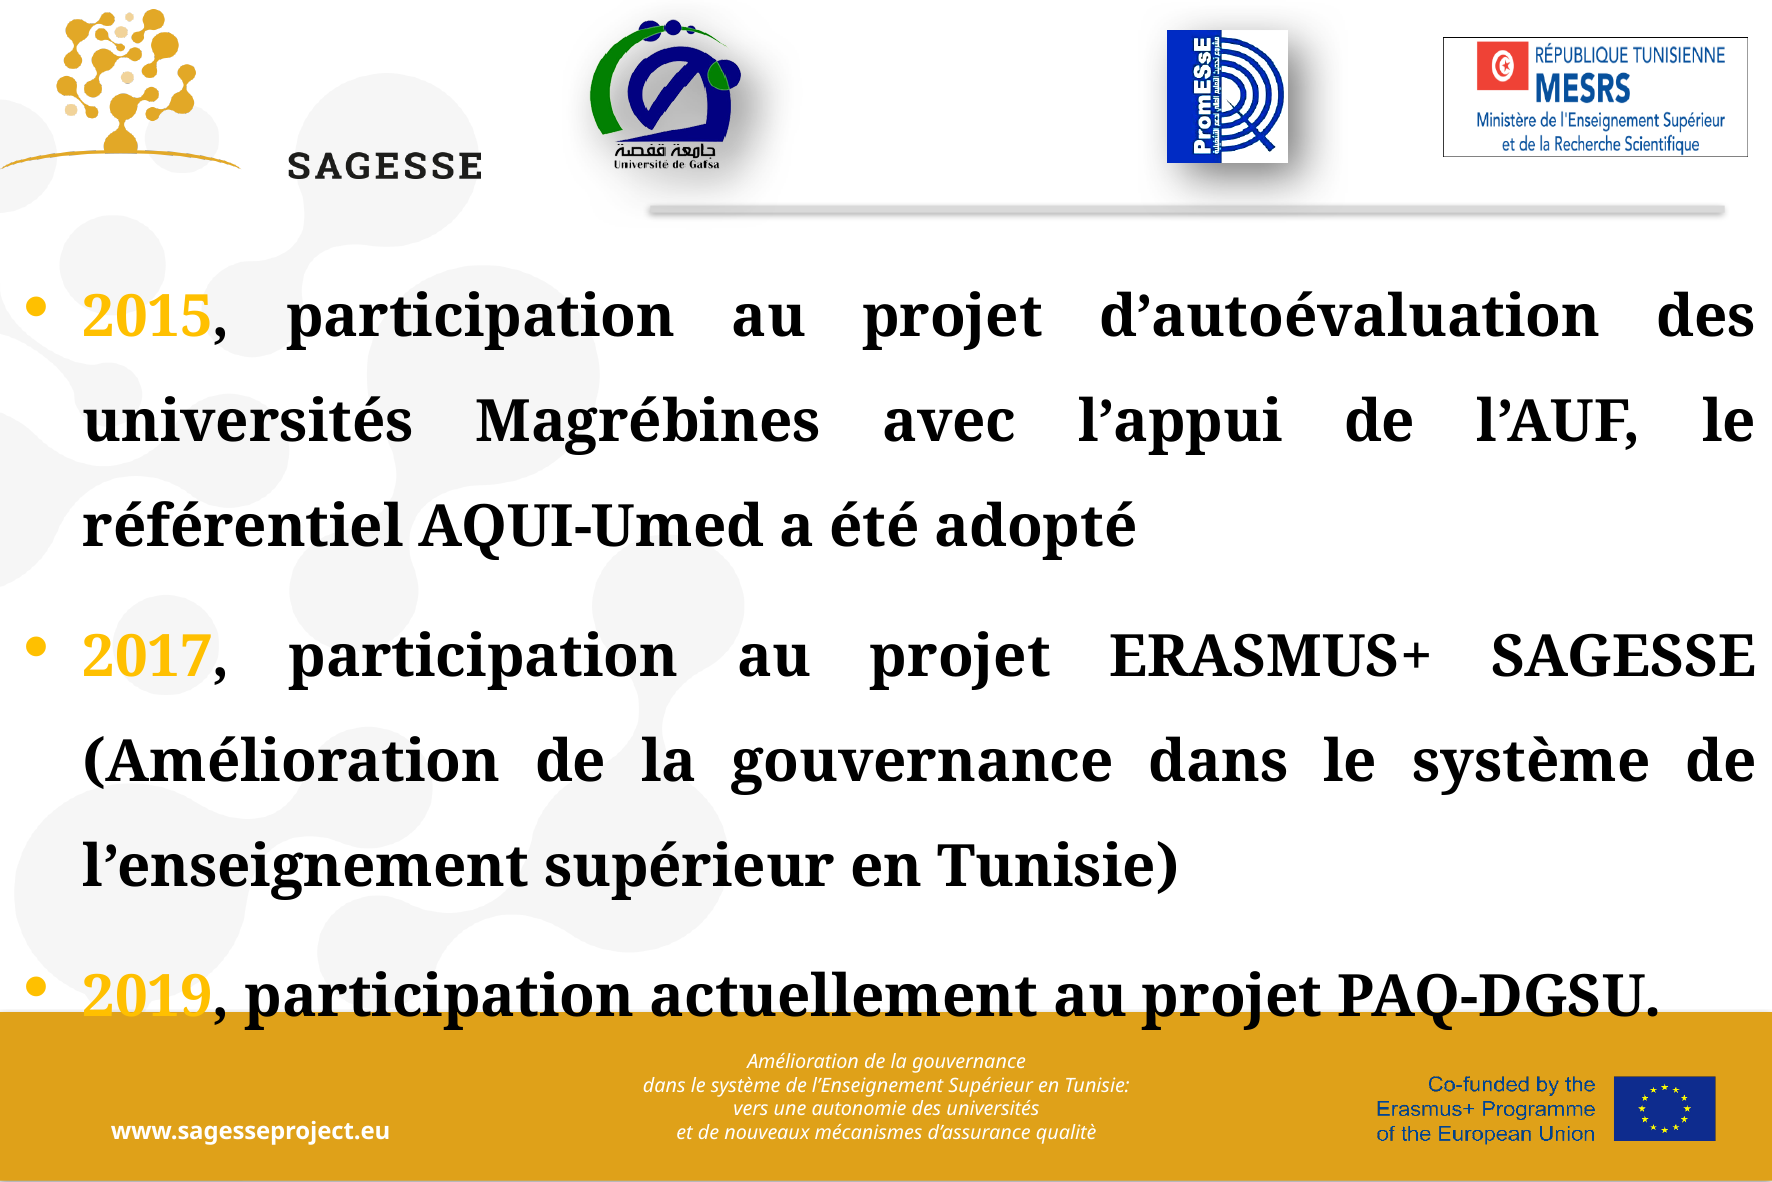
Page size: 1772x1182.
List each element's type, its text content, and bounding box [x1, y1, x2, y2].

picture [0, 0, 1772, 1012]
picture [1356, 1057, 1733, 1159]
text_box 2015, participation au projet d’autoévaluation des universités Magrébines avec l’appui de l’AUF, le référentiel AQUI-Umed a été adopté 2017, participation au projet ERASMUS+ SAGESSE (Amélioration de la gouvernance dans le système de l’enseignement supérieur en Tunisie) 2019, participation actuellement au projet PAQ-DGSU. [11, 236, 1772, 1036]
